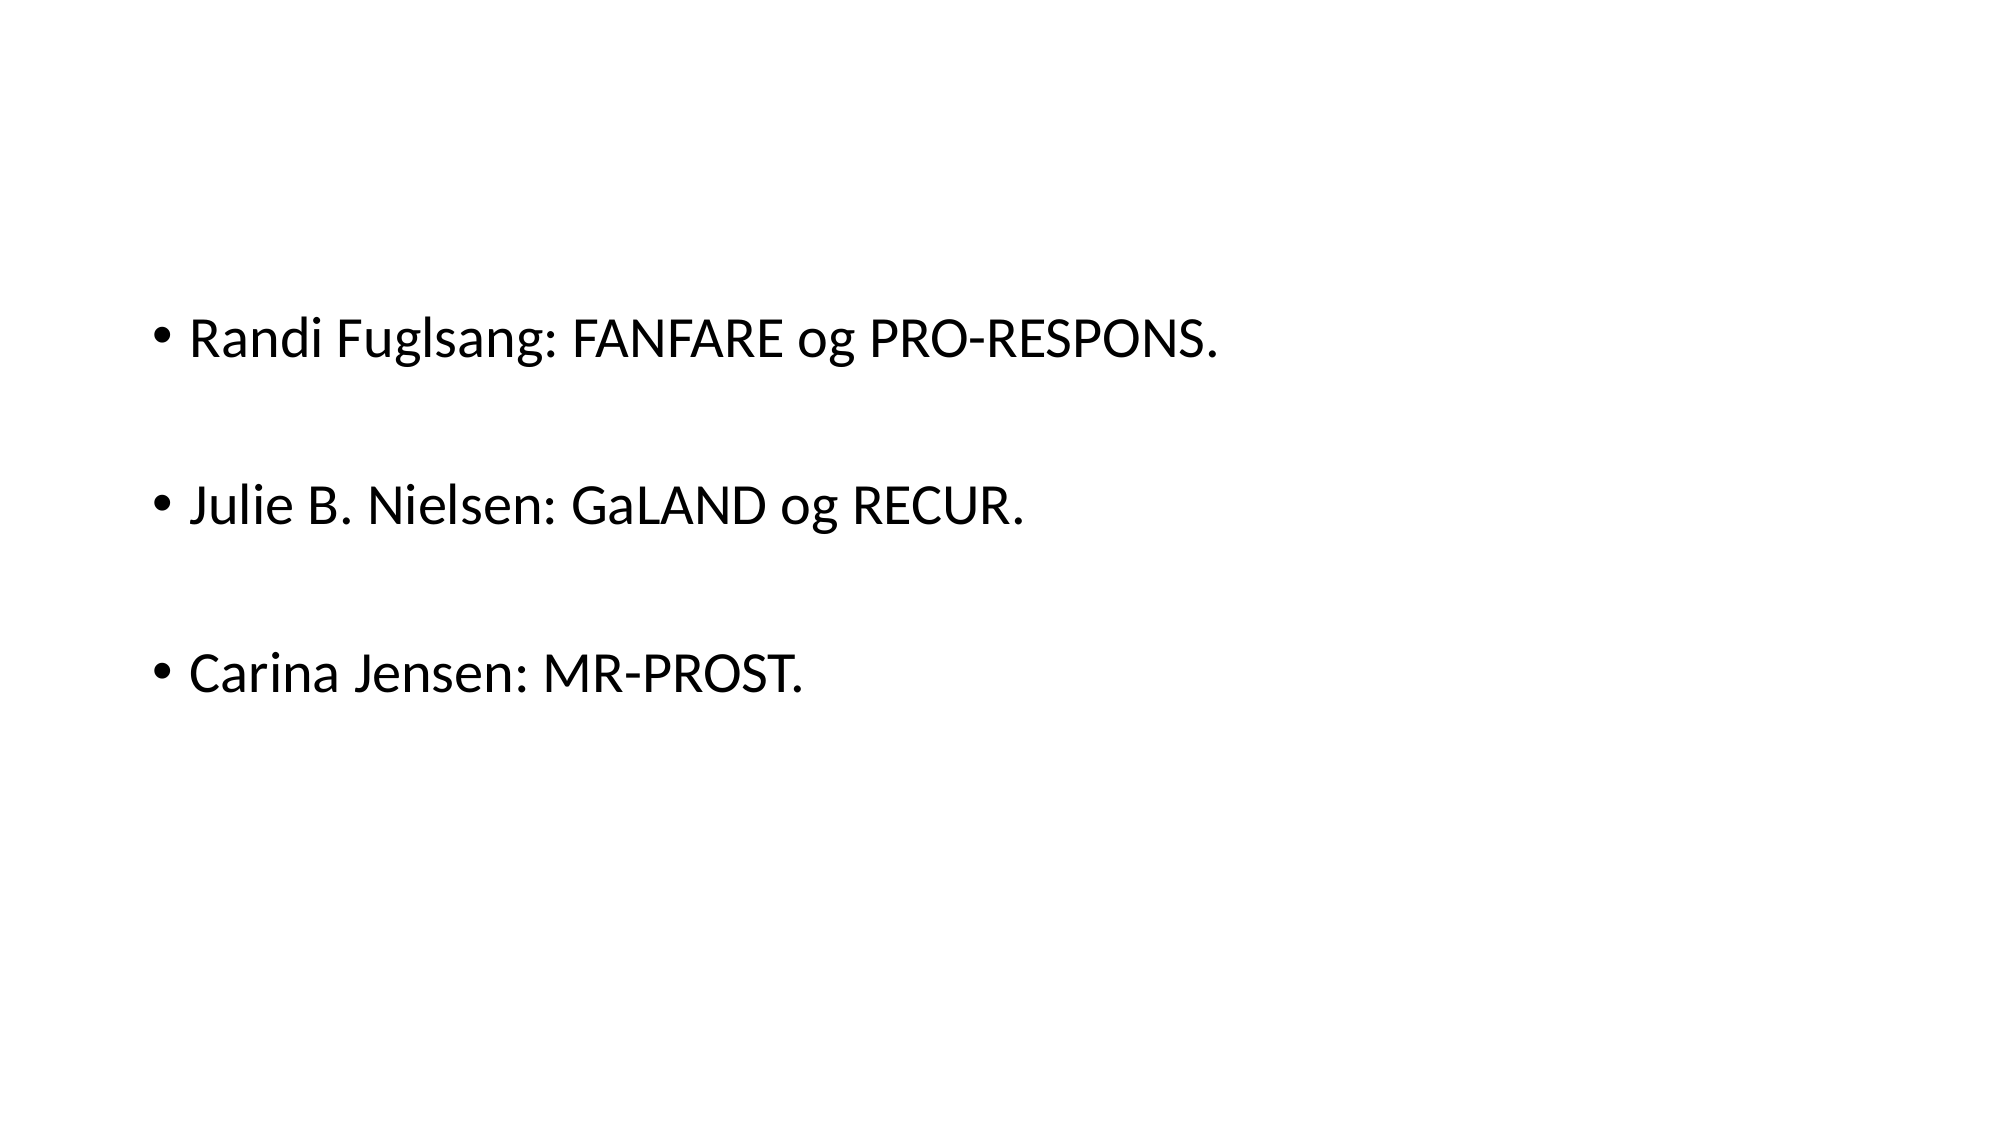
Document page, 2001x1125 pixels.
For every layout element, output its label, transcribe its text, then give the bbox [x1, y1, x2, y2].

list Randi Fuglsang: FANFARE og PRO-RESPONS. Julie B. Nielsen: GaLAND og RECUR. Carina Jensen: MR-PROST. [137, 299, 1863, 1014]
